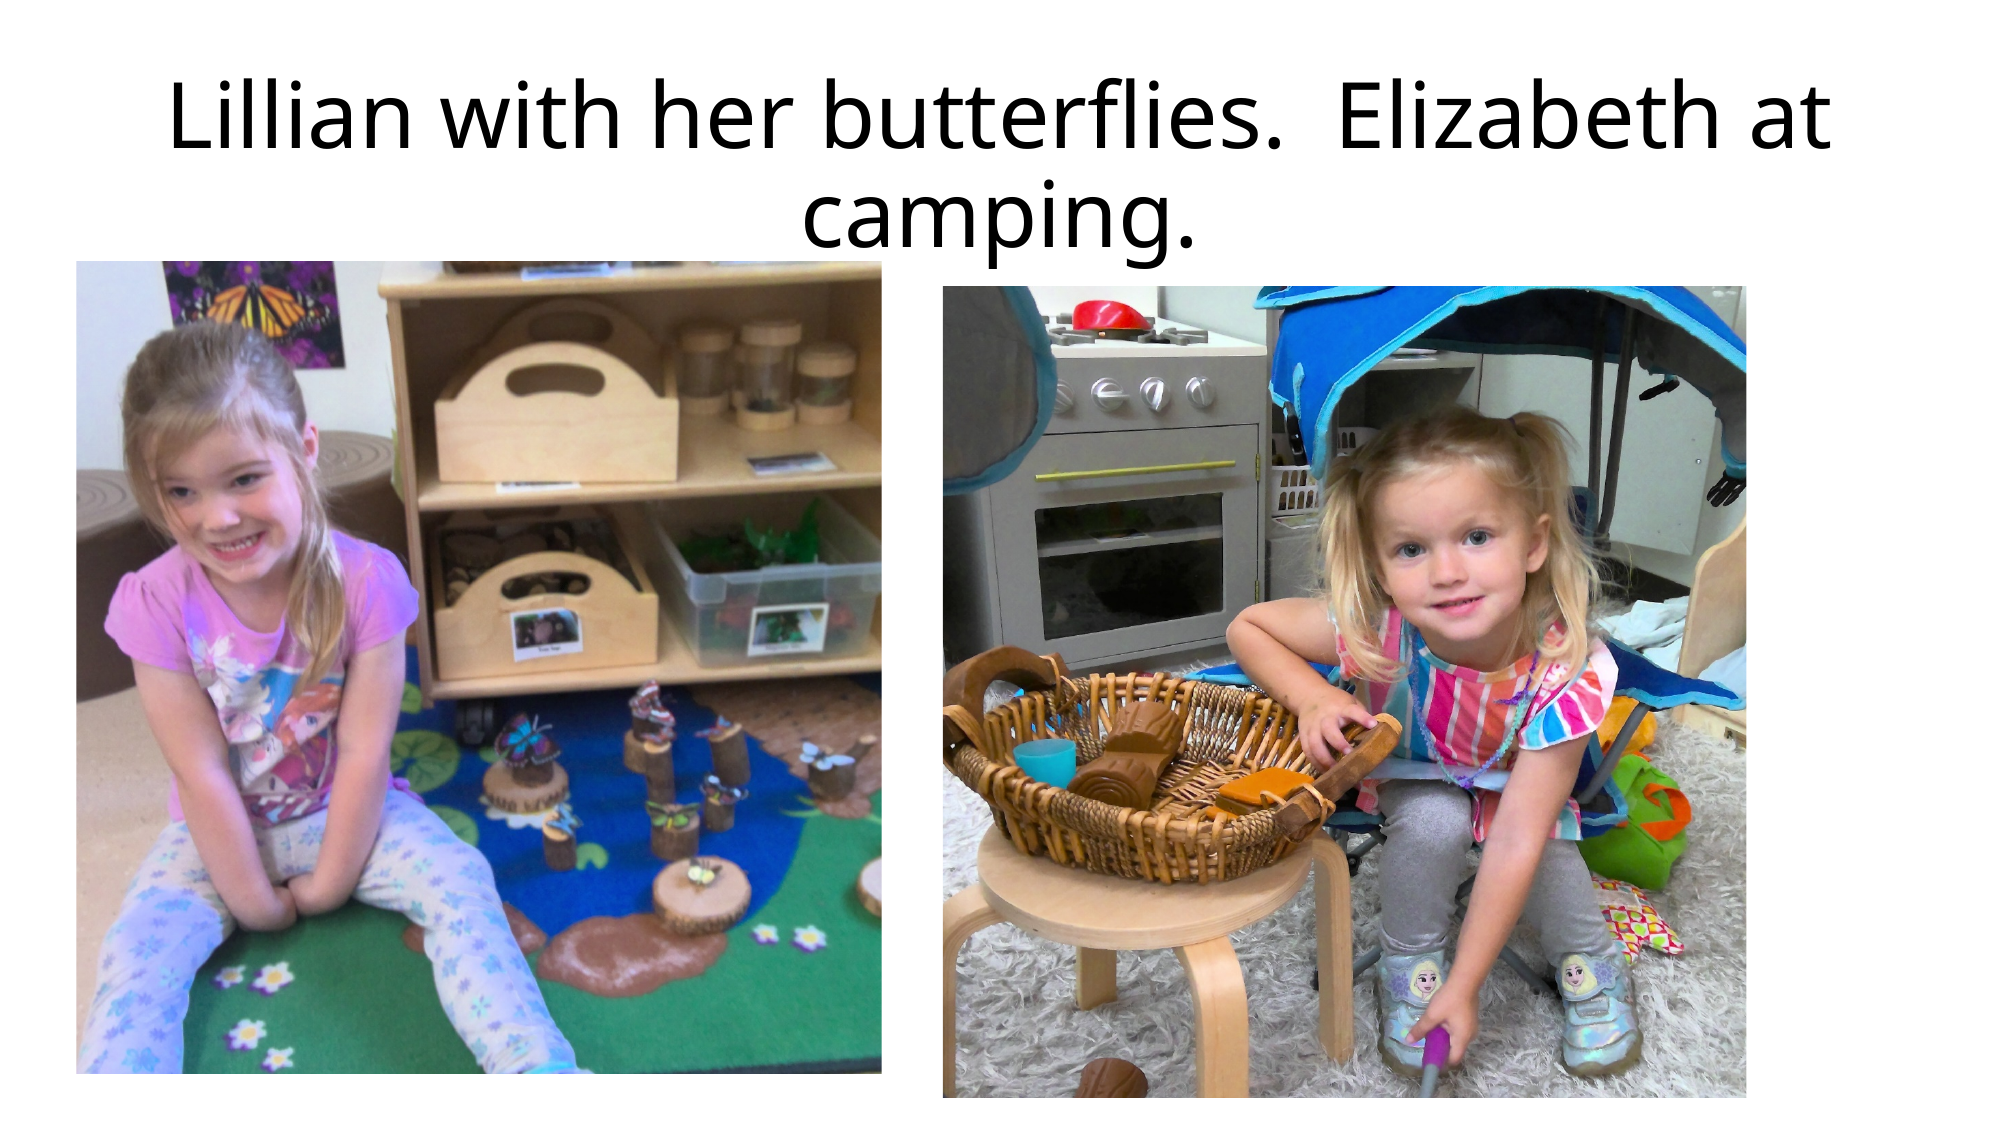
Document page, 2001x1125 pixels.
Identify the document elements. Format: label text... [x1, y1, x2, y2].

picture [76, 261, 882, 1074]
picture [942, 286, 1747, 1099]
title Lillian with her butterflies. Elizabeth at camping. [137, 59, 1863, 278]
